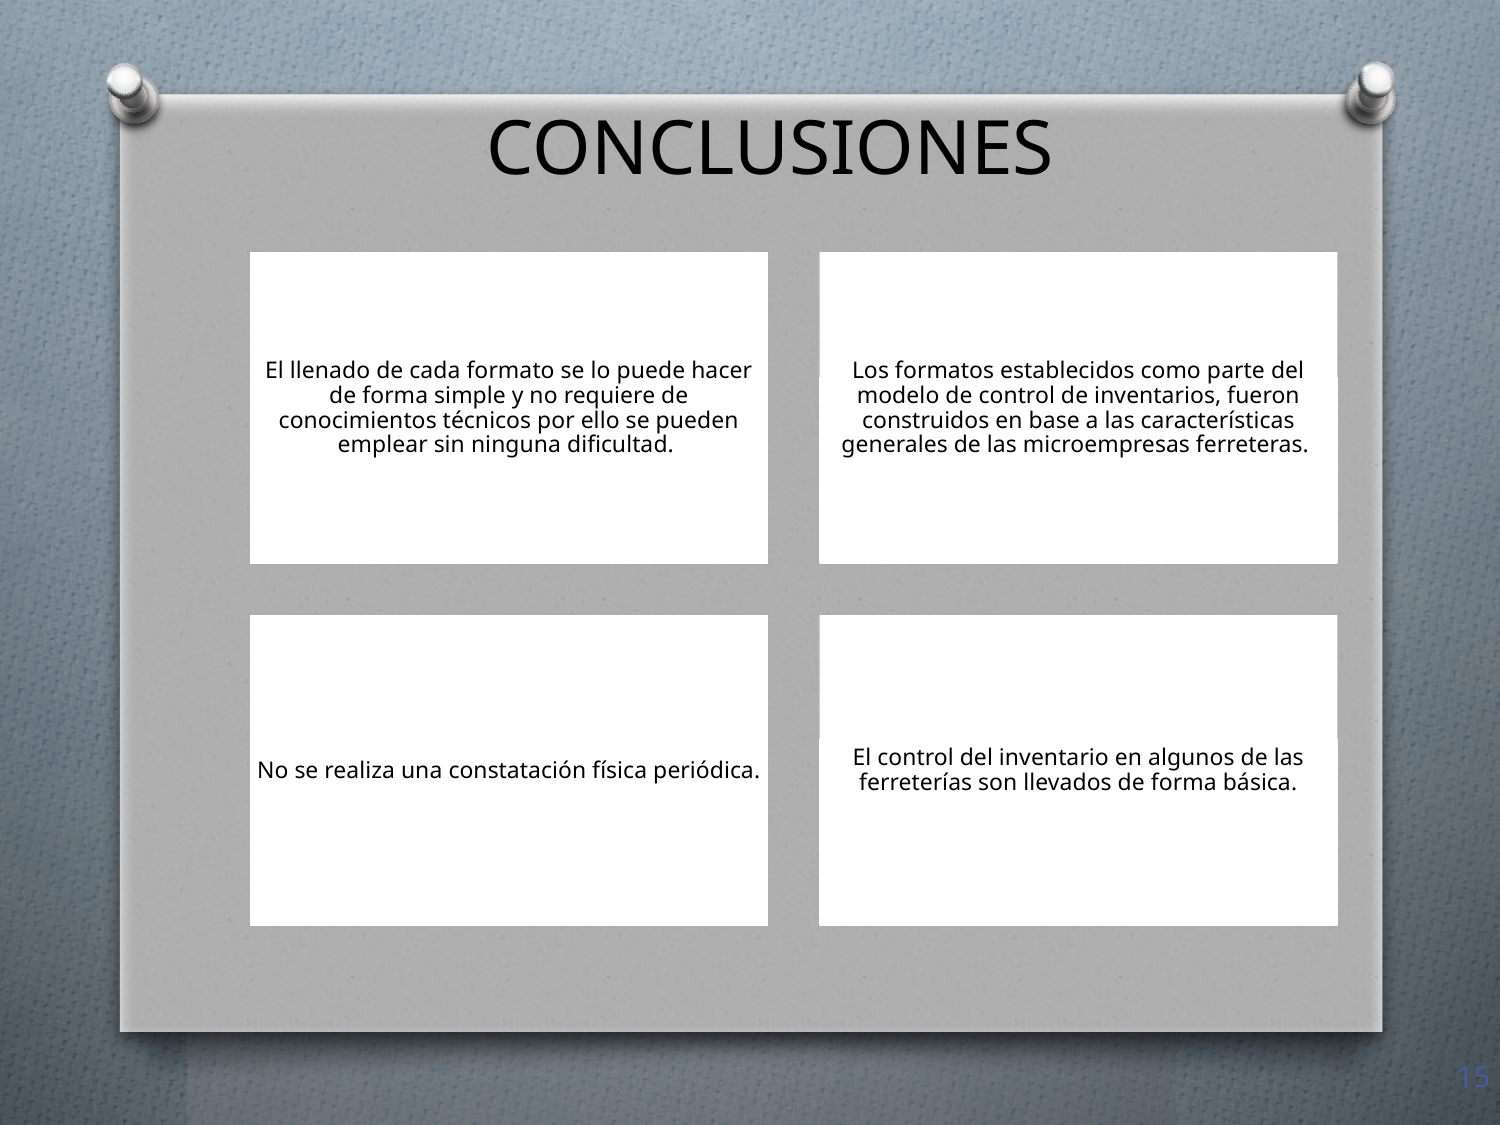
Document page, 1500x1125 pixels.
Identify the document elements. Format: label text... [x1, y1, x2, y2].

picture [1317, 35, 1439, 156]
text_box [249, 228, 1338, 951]
slide_number 15 [1205, 1048, 1500, 1109]
text_box CONCLUSIONES [253, 92, 1288, 198]
picture [75, 29, 198, 153]
